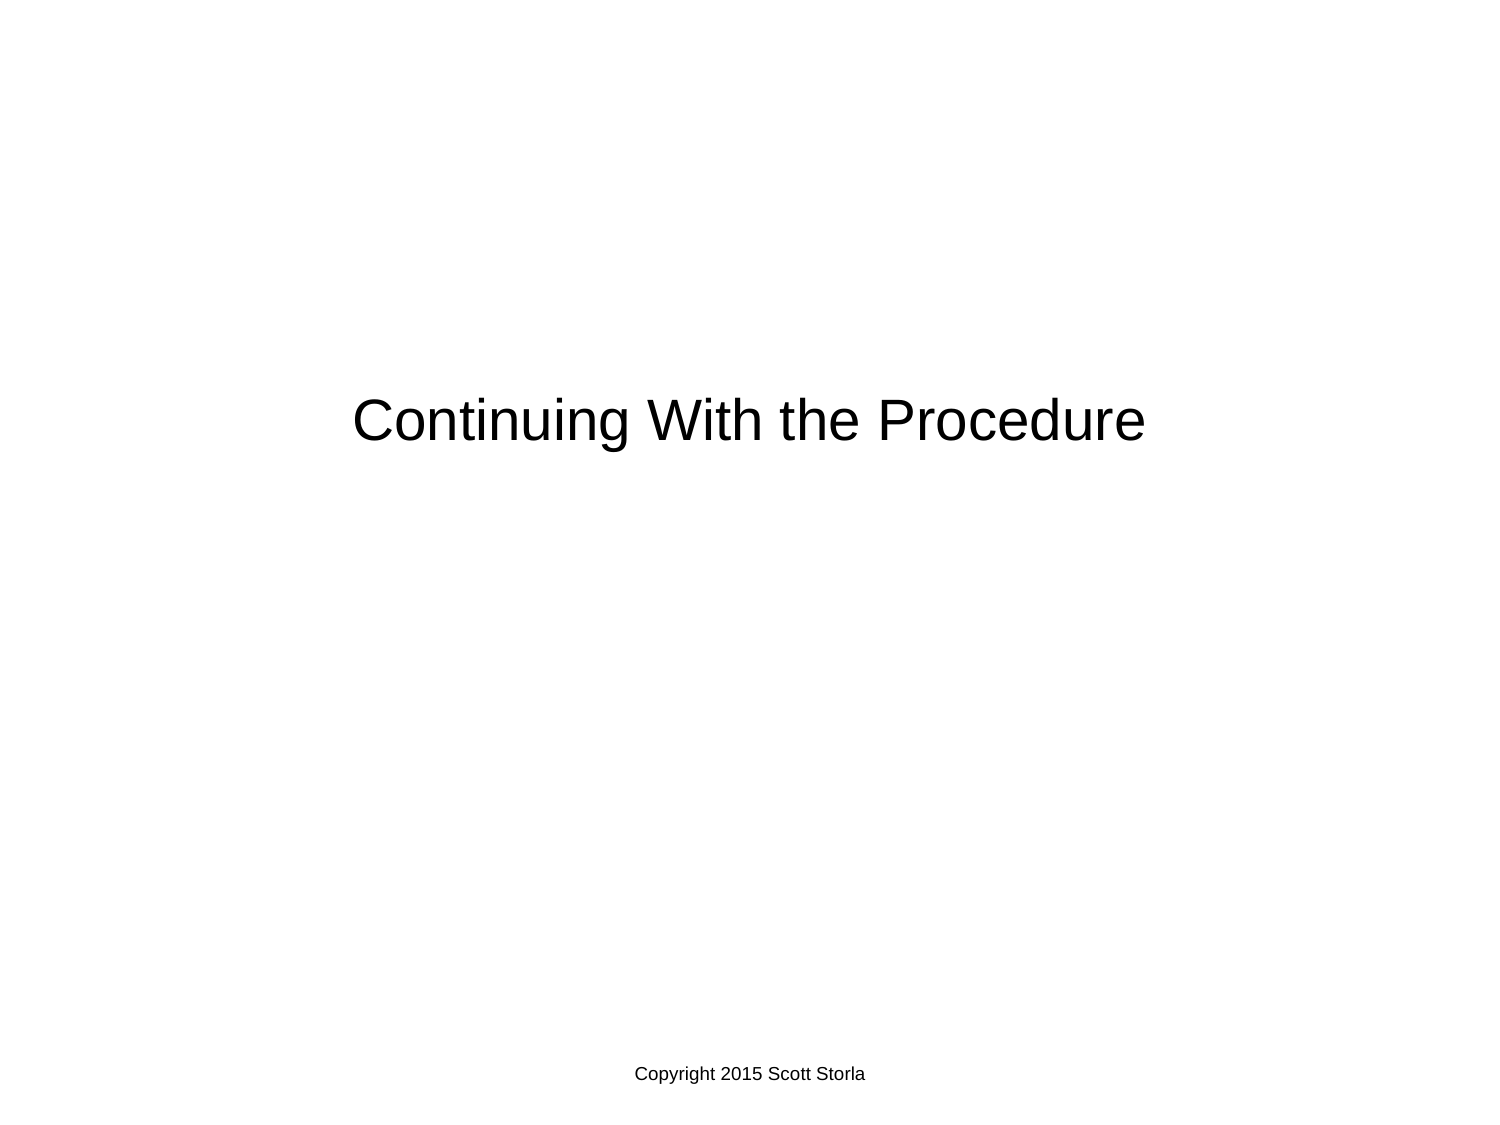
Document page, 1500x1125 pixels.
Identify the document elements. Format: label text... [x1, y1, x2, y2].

title Continuing With the Procedure [150, 375, 1350, 443]
footer Copyright 2015 Scott Storla [512, 1042, 988, 1103]
